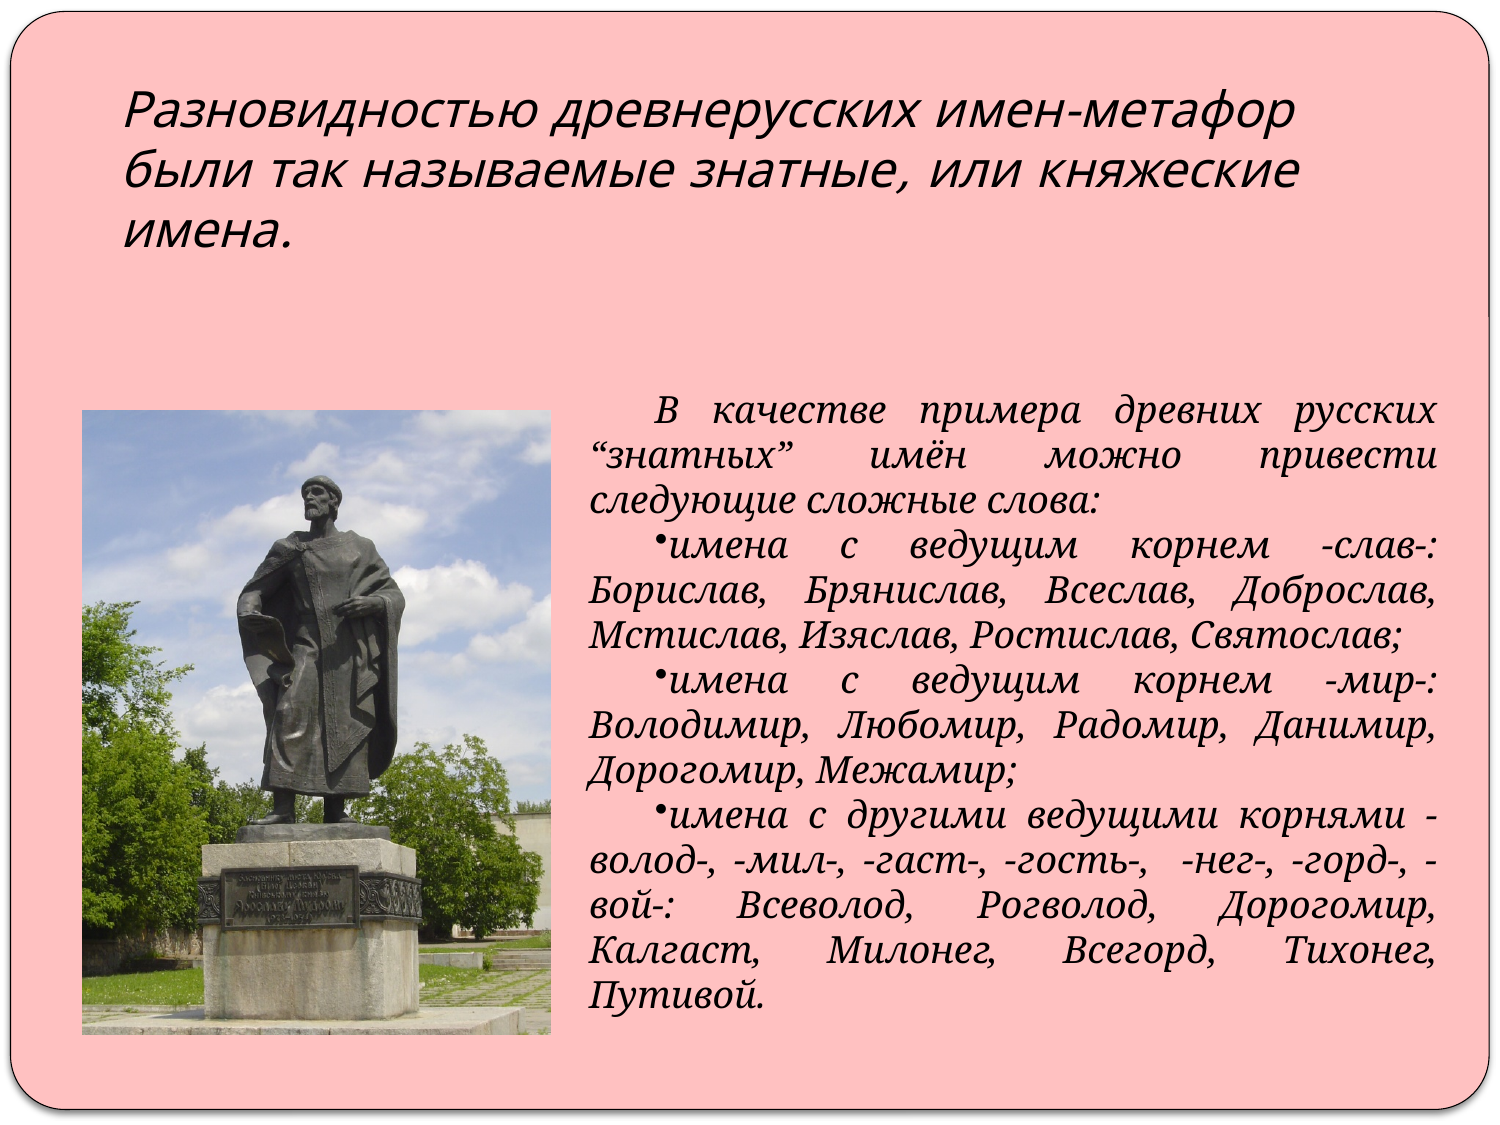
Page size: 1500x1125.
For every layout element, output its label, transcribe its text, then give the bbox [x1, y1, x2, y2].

text_box В качестве примера древних русских “знатных” имён можно привести следующие сложные слова: имена с ведущим корнем -слав-: Борислав, Брянислав, Всеслав, Доброслав, Мстислав, Изяслав, Ростислав, Святослав; имена с ведущим корнем -мир-: Володимир, Любомир, Радомир, Данимир, Дорогомир, Межамир; имена с другими ведущими корнями -волод-, -мил-, -гаст-, -гость-, -нег-, -горд-, -вой-: Всеволод, Рогволод, Дорогомир, Калгаст, Милонег, Всегорд, Тихонег, Путивой. [574, 378, 1454, 1024]
text_box Разновидностью древнерусских имен-метафор были так называемые знатные, или княжеские имена. [105, 70, 1360, 265]
picture [81, 409, 551, 1036]
